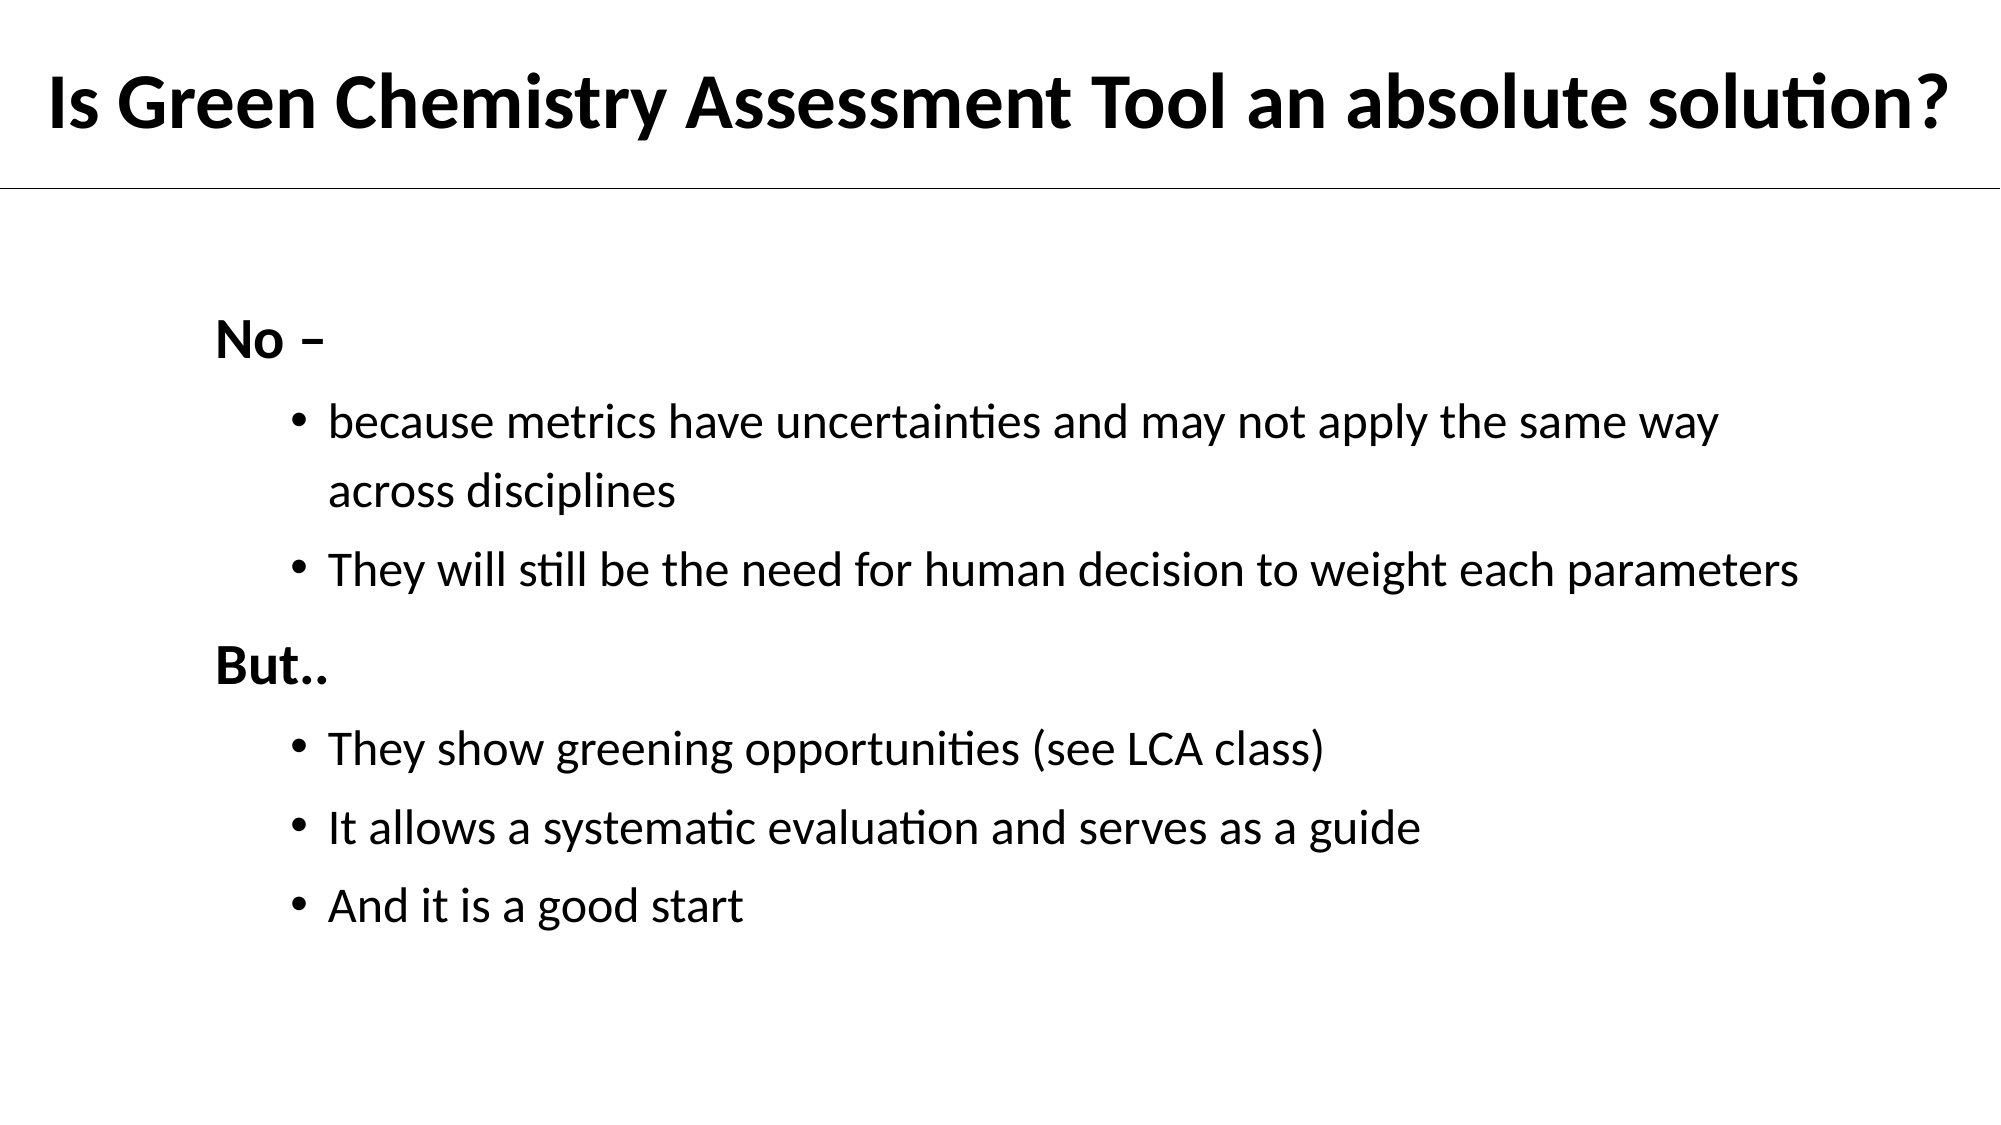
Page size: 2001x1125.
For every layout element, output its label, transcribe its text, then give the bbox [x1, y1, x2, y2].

text_box Is Green Chemistry Assessment Tool an absolute solution? [32, 42, 1968, 152]
list No – because metrics have uncertainties and may not apply the same way across disciplines They will still be the need for human decision to weight each parameters But.. They show greening opportunities (see LCA class) It allows a systematic evaluation and serves as a guide And it is a good start [200, 282, 1836, 997]
